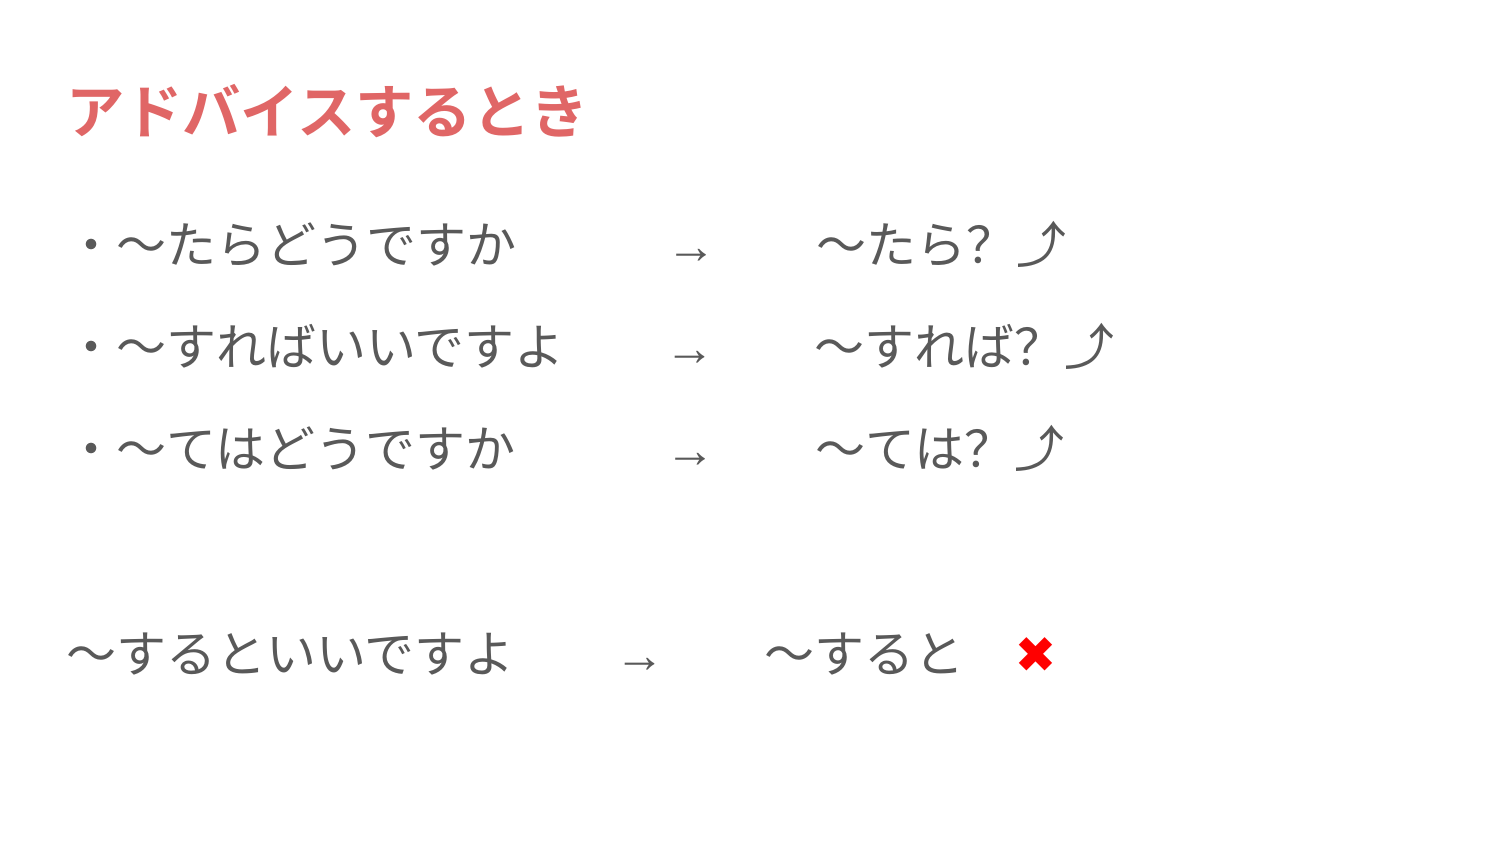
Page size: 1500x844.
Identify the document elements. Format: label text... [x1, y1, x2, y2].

list ・～たらどうですか → ～たら？⤴ ・～すればいいですよ → ～すれば？⤴ ・～てはどうですか → ～ては？⤴ ～するといいですよ → ～すると ✖ [51, 189, 1449, 750]
title アドバイスするとき [51, 59, 1449, 154]
